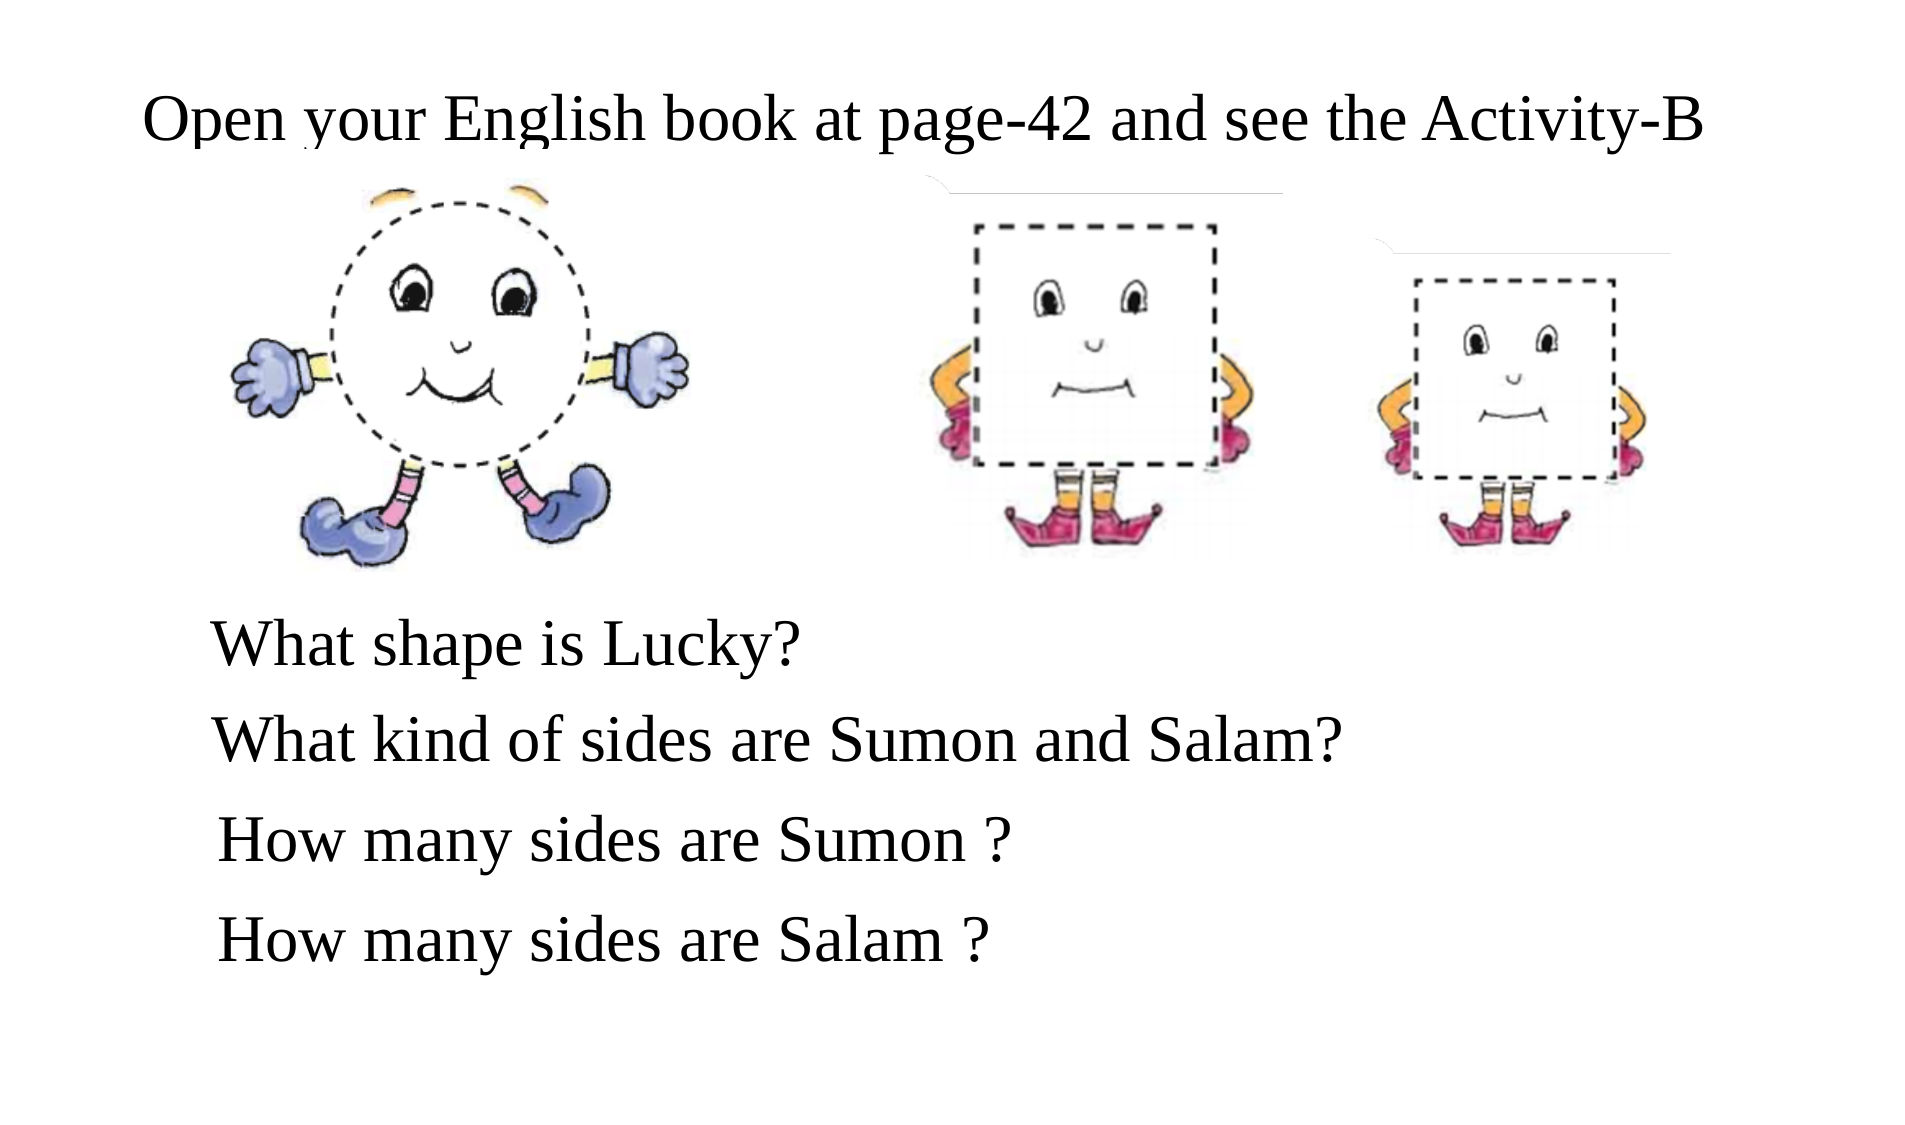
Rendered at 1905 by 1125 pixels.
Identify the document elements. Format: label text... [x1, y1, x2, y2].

picture [914, 174, 1284, 572]
text_box How many sides are Salam ? [202, 887, 1190, 983]
text_box What shape is Lucky? [196, 591, 1034, 687]
text_box What kind of sides are Sumon and Salam? [196, 687, 1372, 863]
text_box Open your English book at page-42 and see the Activity-B [127, 66, 1865, 162]
text_box How many sides are Sumon ? [202, 787, 1190, 883]
picture [1364, 236, 1671, 567]
picture [189, 149, 722, 601]
